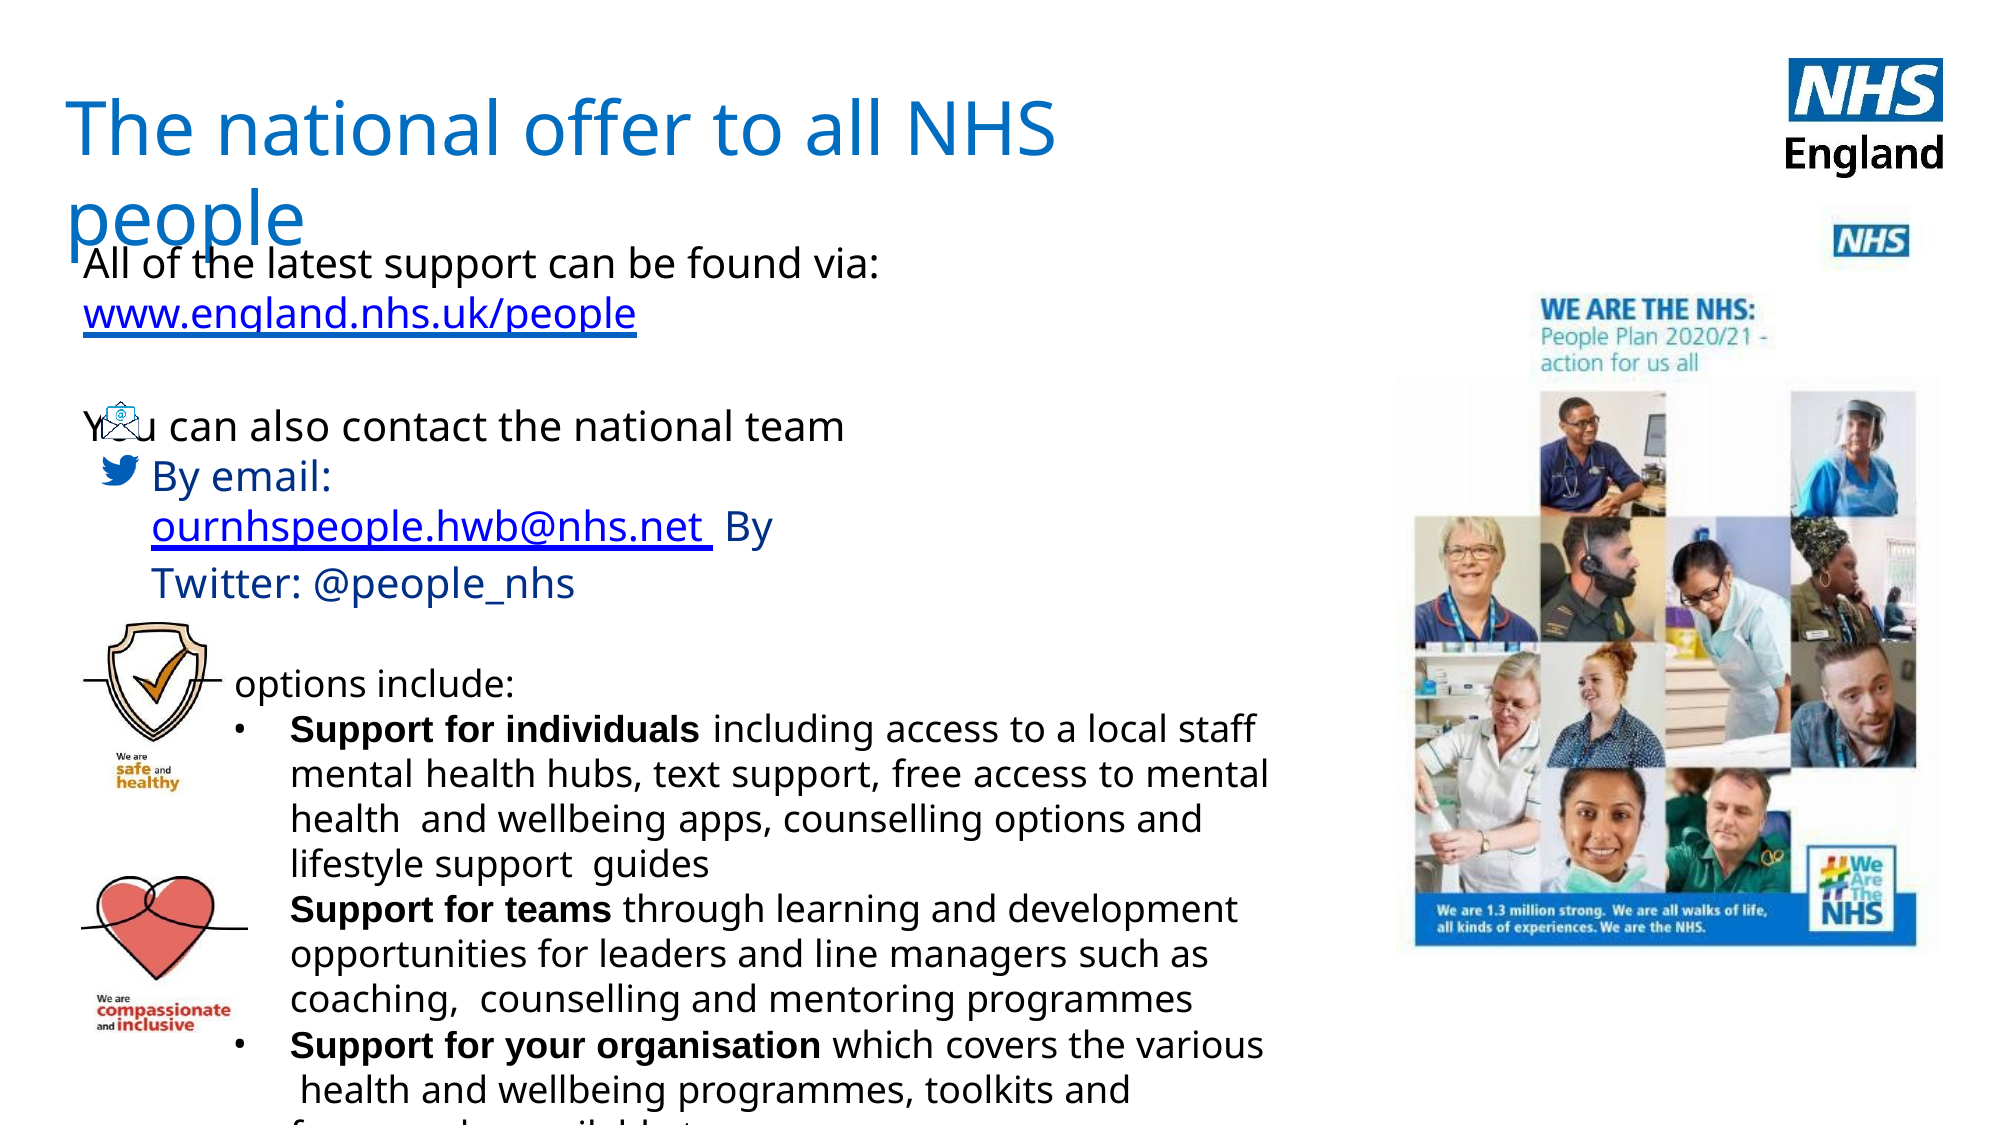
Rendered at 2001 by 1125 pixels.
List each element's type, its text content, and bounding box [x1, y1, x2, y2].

picture [1396, 204, 1940, 955]
picture [101, 454, 139, 486]
text_box All of the latest support can be found via: www.england.nhs.uk/people You can also contact the national team By email: ournhspeople.hwb@nhs.net By Twitter: @people_nhs Support options include: Support for individuals including access to a local staff mental health hubs, text support, free access to mental health and wellbeing apps, counselling options and lifestyle support guides Support for teams through learning and development opportunities for leaders and line managers such as coaching, counselling and mentoring programmes Support for your organisation which covers the various health and wellbeing programmes, toolkits and frameworks available to you [80, 235, 1348, 1125]
picture [80, 619, 226, 796]
title The national offer to all NHS people [63, 78, 1252, 269]
picture [101, 401, 139, 439]
picture [80, 876, 248, 1033]
picture [1786, 58, 1943, 178]
